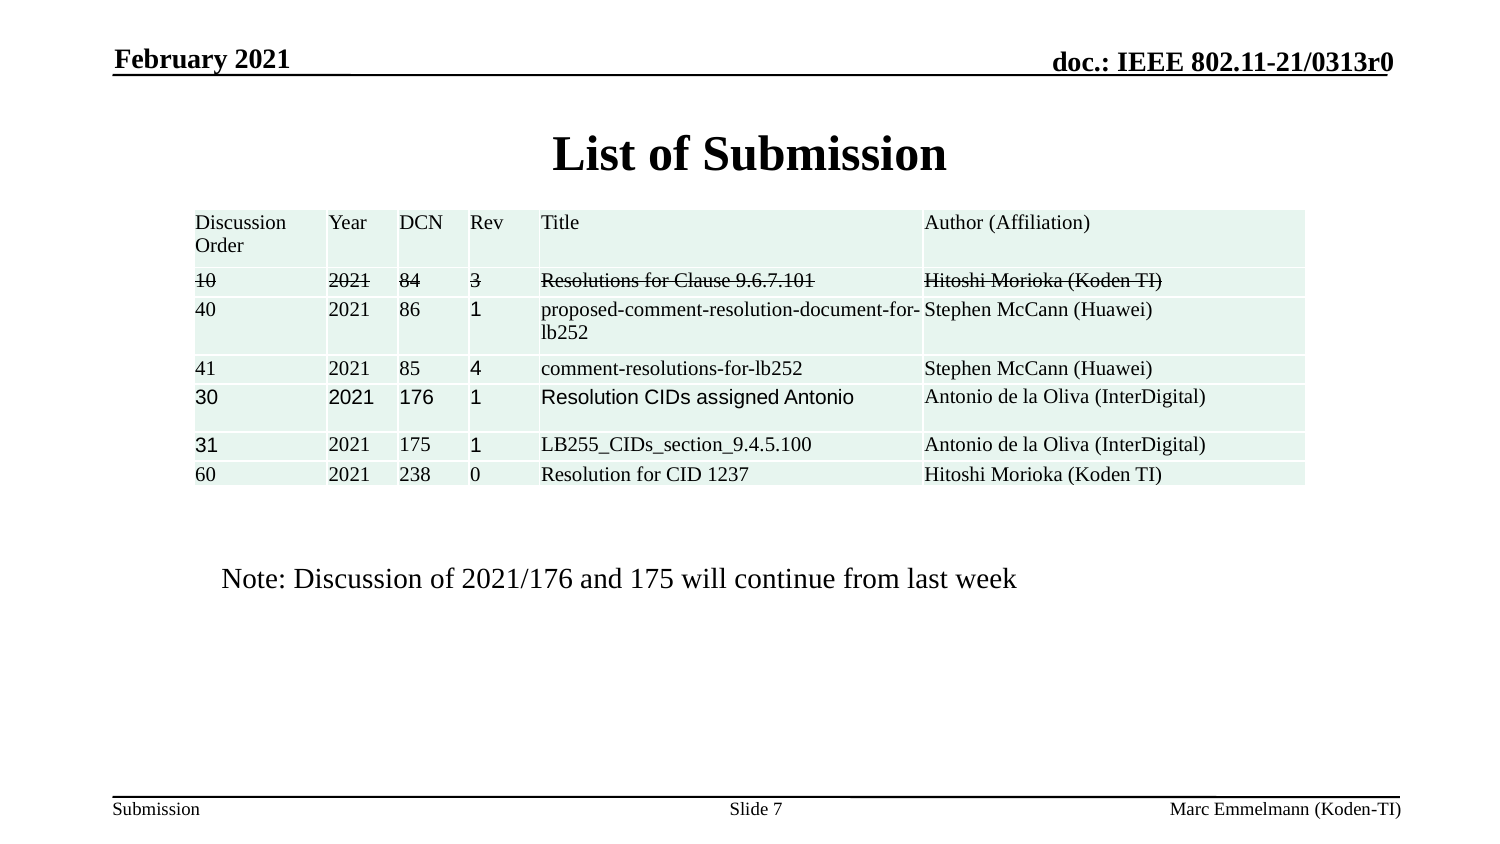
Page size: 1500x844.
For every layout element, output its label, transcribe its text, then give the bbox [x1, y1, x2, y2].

table_cell 2021 [328, 268, 397, 296]
table_cell 10 [195, 268, 326, 296]
table_cell Antonio de la Oliva (InterDigital) [924, 385, 1305, 431]
table_cell 60 [195, 462, 326, 485]
table_cell 1 [470, 433, 539, 460]
table_cell Resolution CIDs assigned Antonio [540, 385, 922, 431]
table_cell 1 [470, 298, 539, 354]
table_cell 2021 [328, 462, 397, 485]
table_header Discussion Order [195, 210, 326, 267]
table_cell Stephen McCann (Huawei) [924, 356, 1305, 383]
table_header DCN [399, 210, 468, 267]
table_cell proposed-comment-resolution-document-for-lb252 [540, 298, 922, 354]
table_cell Antonio de la Oliva (InterDigital) [924, 433, 1305, 460]
table_cell LB255_CIDs_section_9.4.5.100 [540, 433, 922, 460]
footer Marc Emmelmann (Koden-TI) [878, 796, 1402, 820]
table_cell 4 [470, 356, 539, 383]
table_header Title [540, 210, 922, 267]
table_cell 84 [399, 268, 468, 296]
table_cell 31 [195, 433, 326, 460]
text_box Note: Discussion of 2021/176 and 175 will continue from last week [206, 551, 1294, 602]
table_cell Resolutions for Clause 9.6.7.101 [540, 268, 922, 296]
table_cell 2021 [328, 433, 397, 460]
table_cell Hitoshi Morioka (Koden TI) [924, 268, 1305, 296]
table_header Year [328, 210, 397, 267]
table_cell 2021 [328, 385, 397, 431]
table_cell 175 [399, 433, 468, 460]
table_cell 86 [399, 298, 468, 354]
table_cell 2021 [328, 298, 397, 354]
table_cell 0 [470, 462, 539, 485]
table_header Rev [470, 210, 539, 267]
table_cell 3 [470, 268, 539, 296]
table_cell 176 [399, 385, 468, 431]
table_cell 2021 [328, 356, 397, 383]
table_cell 41 [195, 356, 326, 383]
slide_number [114, 40, 423, 75]
table_cell 85 [399, 356, 468, 383]
table_cell 238 [399, 462, 468, 485]
table_cell Hitoshi Morioka (Koden TI) [924, 462, 1305, 485]
table_cell 30 [195, 385, 326, 431]
title List of Submission [112, 84, 1388, 216]
table_cell Stephen McCann (Huawei) [924, 298, 1305, 354]
slide_number Slide 7 [712, 796, 800, 842]
table_cell 40 [195, 298, 326, 354]
table_cell comment-resolutions-for-lb252 [540, 356, 922, 383]
table_cell Resolution for CID 1237 [540, 462, 922, 485]
table_header Author (Affiliation) [924, 210, 1305, 267]
table_cell 1 [470, 385, 539, 431]
